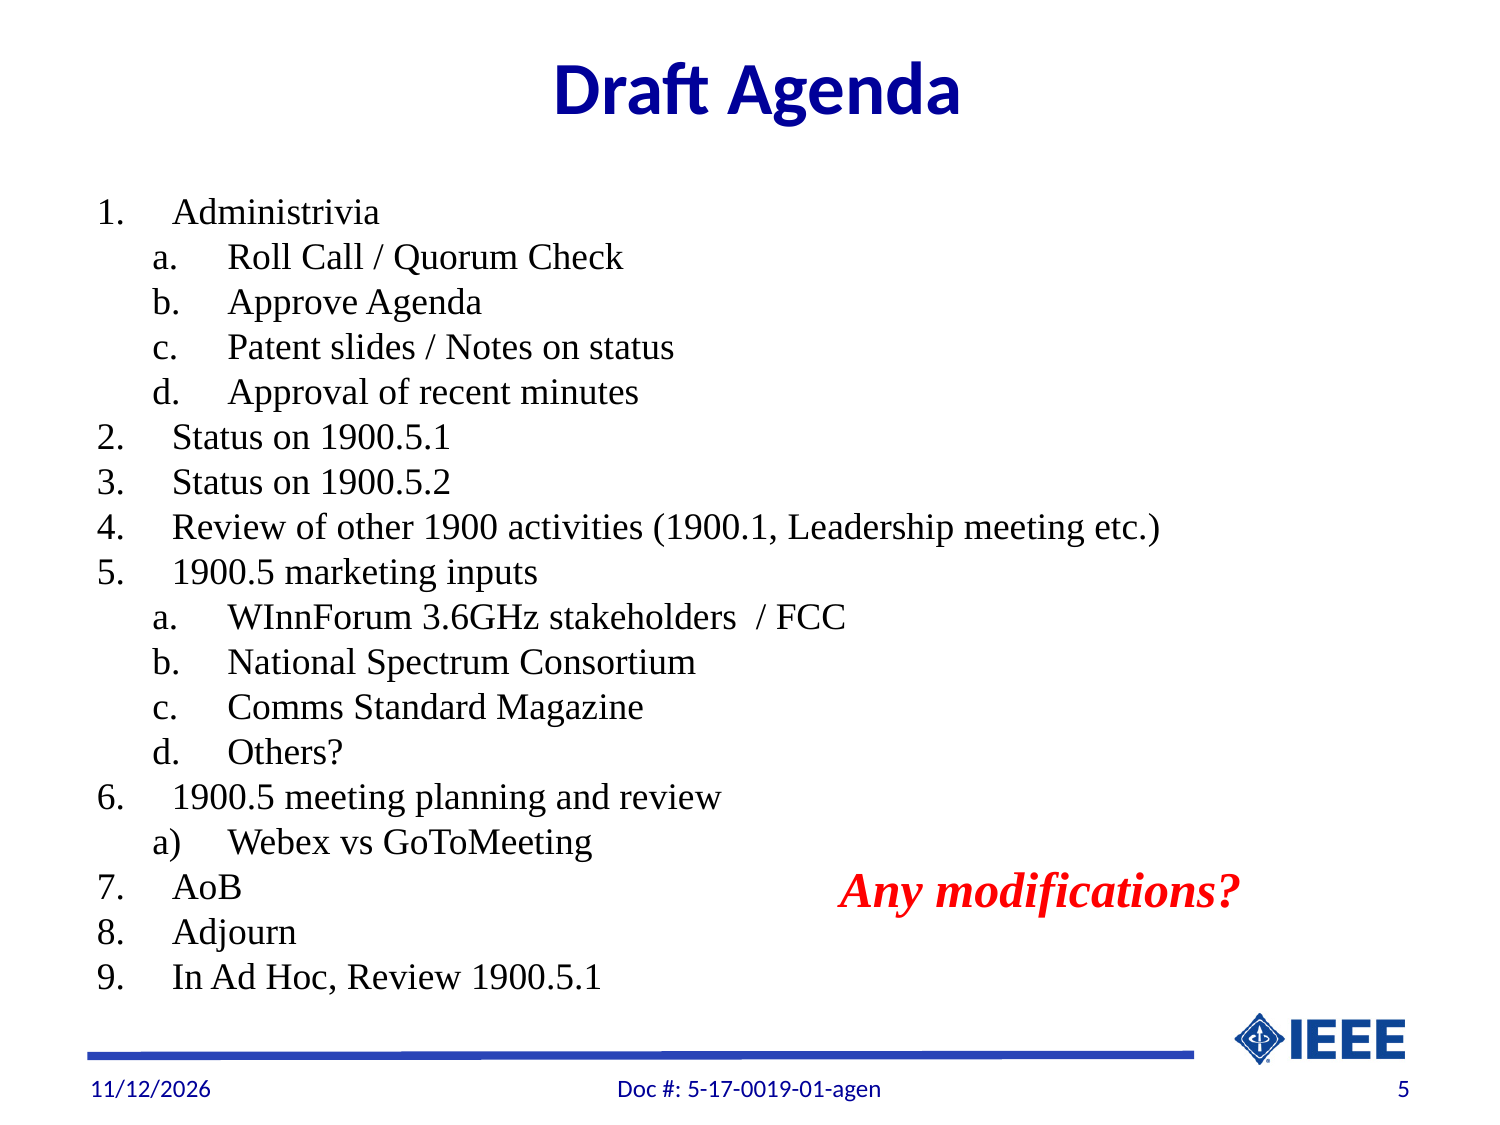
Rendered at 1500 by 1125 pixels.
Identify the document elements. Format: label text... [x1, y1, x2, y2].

text_box Any modifications? [825, 849, 1325, 925]
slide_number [75, 1057, 425, 1118]
footer Doc #: 5-17-0019-01-agen [512, 1057, 988, 1118]
title Draft Agenda [112, 6, 1388, 163]
picture [1231, 1011, 1406, 1057]
slide_number 5 [1074, 1057, 1425, 1118]
text_box Administrivia Roll Call / Quorum Check Approve Agenda Patent slides / Notes on status Approval of recent minutes Status on 1900.5.1 Status on 1900.5.2 Review of other 1900 activities (1900.1, Leadership meeting etc.) 1900.5 marketing inputs WInnForum 3.6GHz stakeholders / FCC National Spectrum Consortium Comms Standard Magazine Others? 1900.5 meeting planning and review Webex vs GoToMeeting AoB Adjourn In Ad Hoc, Review 1900.5.1 [62, 179, 1438, 1004]
